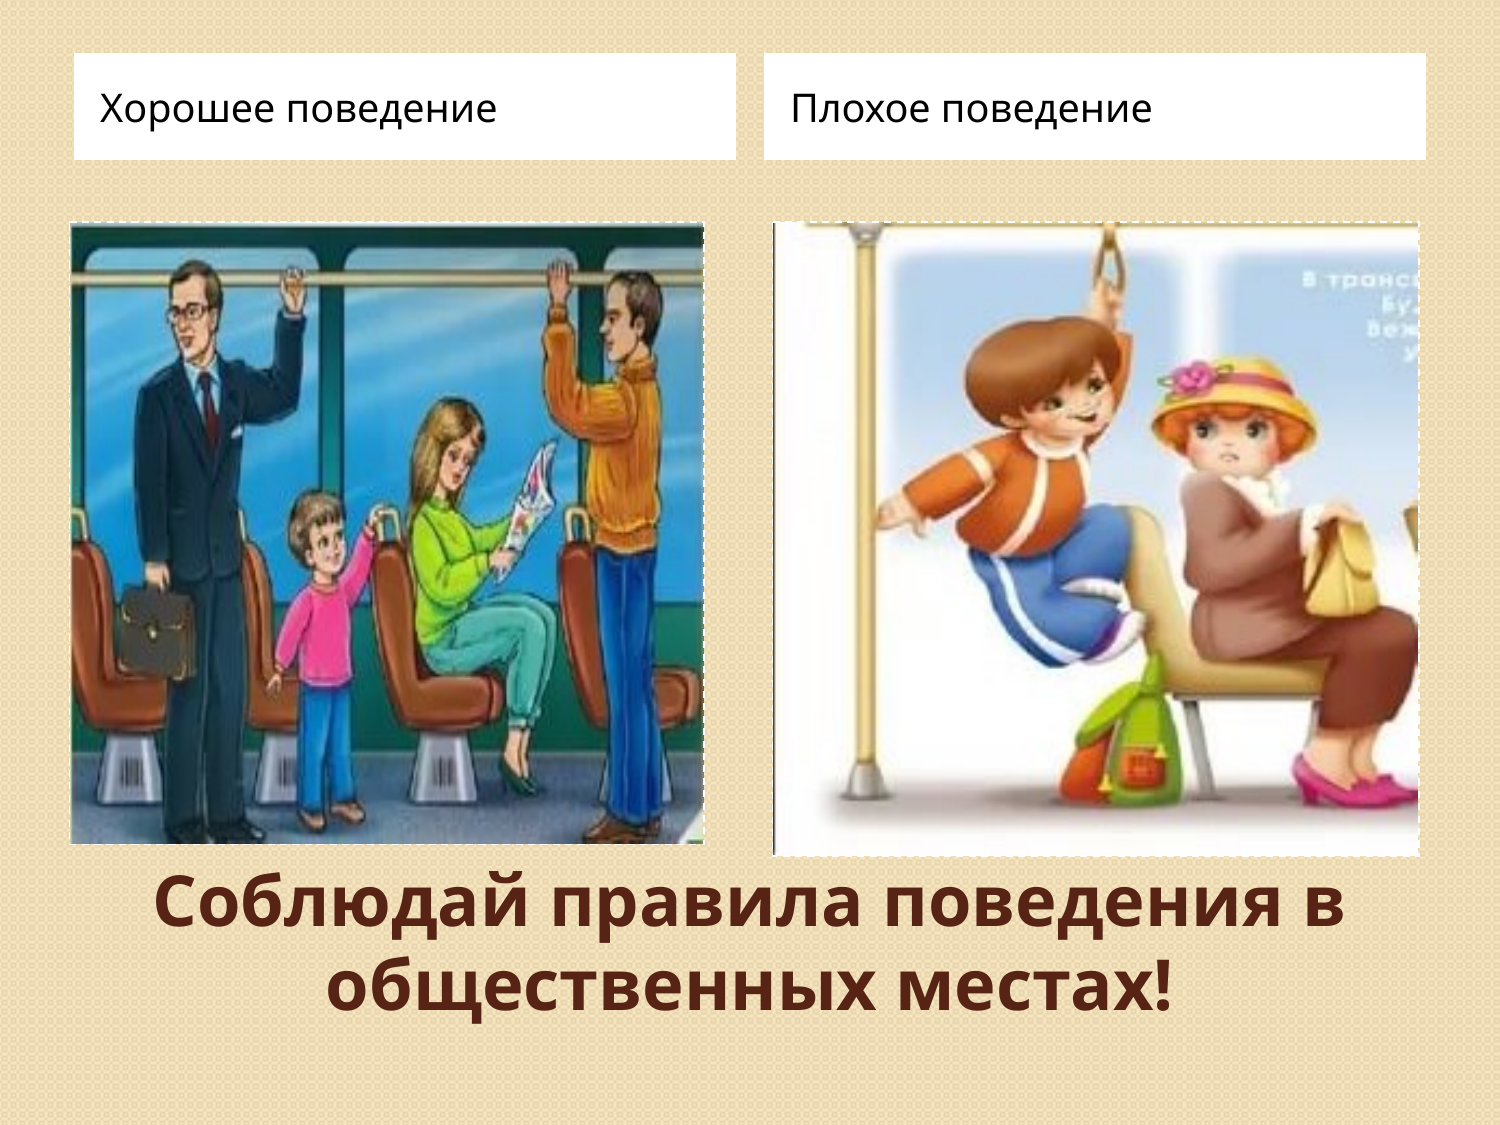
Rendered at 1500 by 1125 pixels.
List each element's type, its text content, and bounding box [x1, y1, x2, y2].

title Соблюдай правила поведения в общественных местах! [75, 846, 1425, 1034]
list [773, 222, 1419, 856]
list Плохое поведение [764, 53, 1426, 160]
list Хорошее поведение [74, 53, 736, 160]
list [70, 222, 704, 844]
